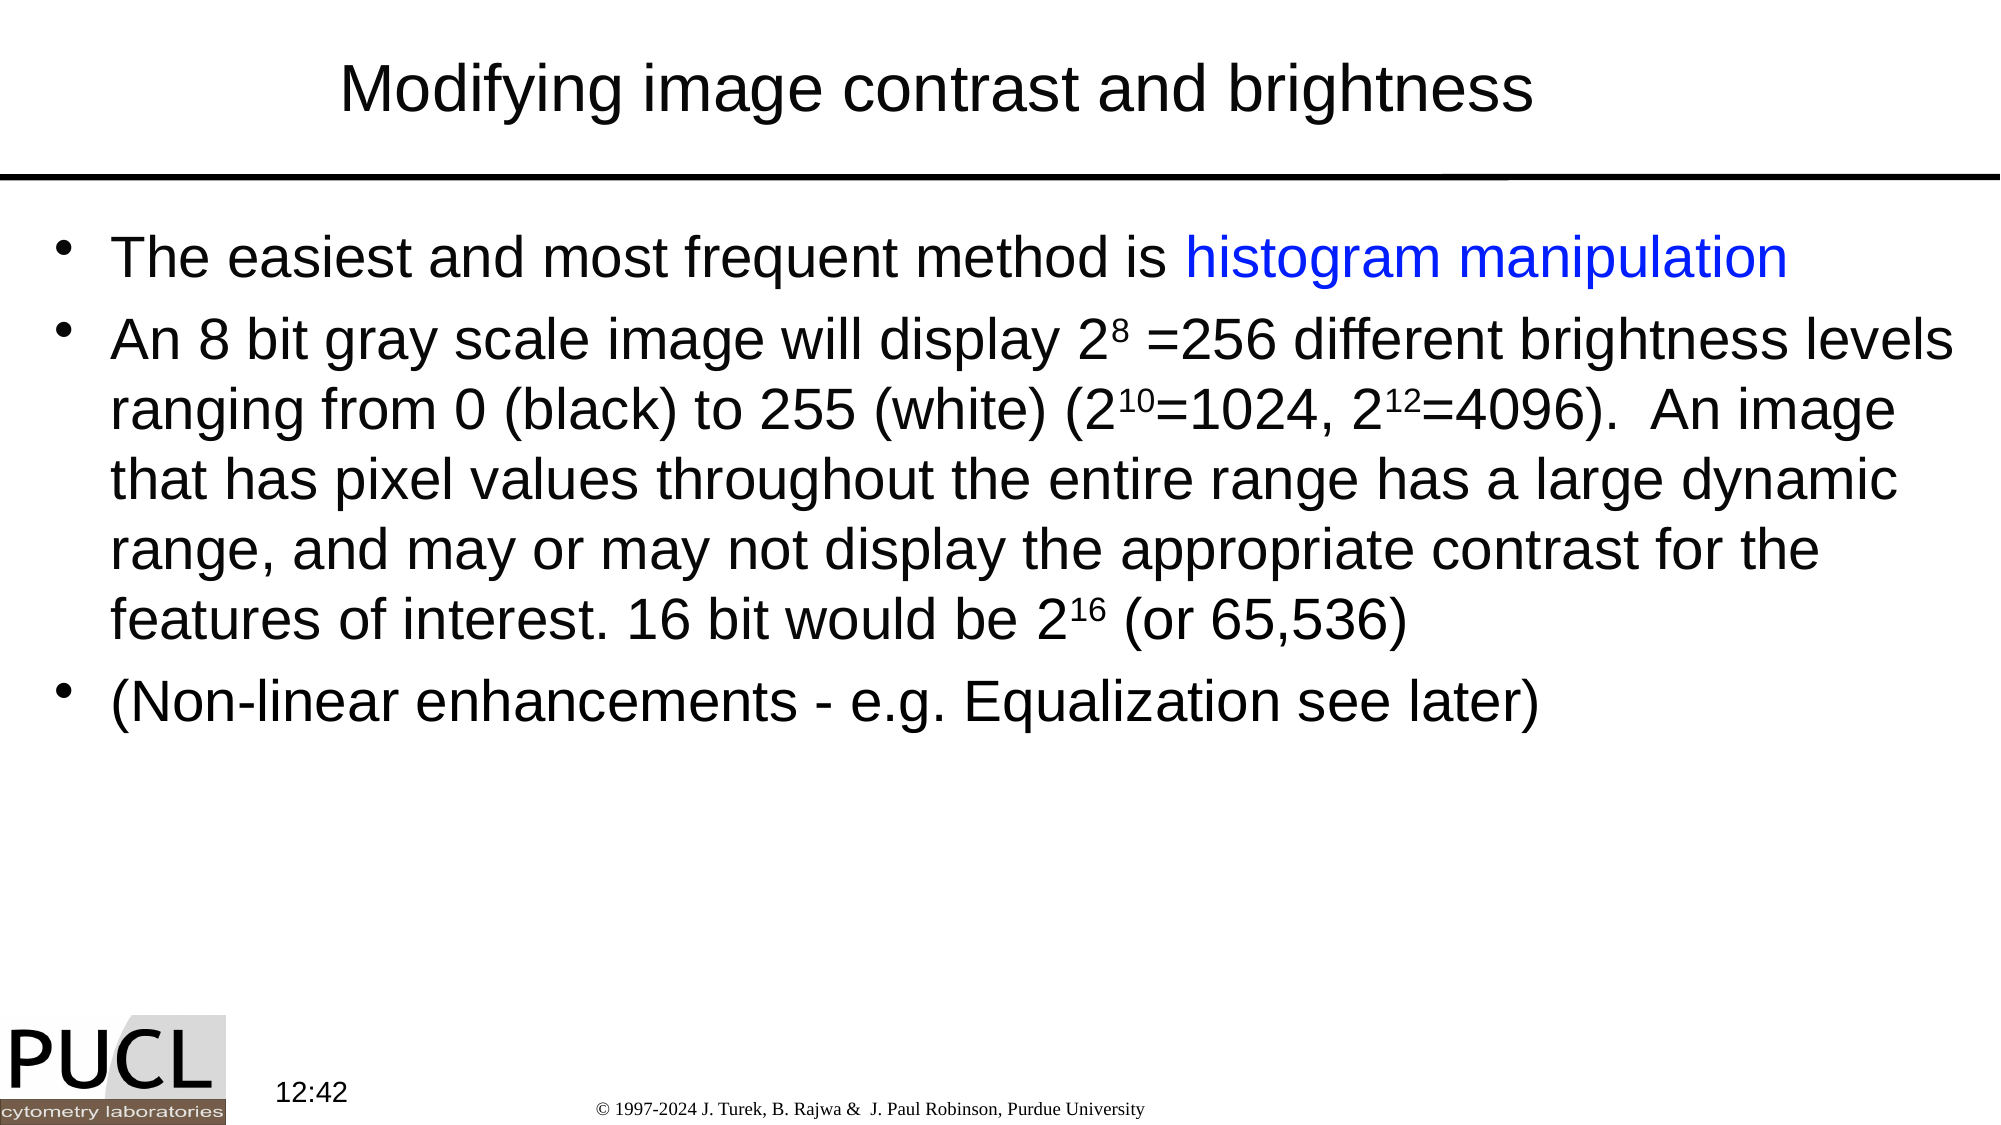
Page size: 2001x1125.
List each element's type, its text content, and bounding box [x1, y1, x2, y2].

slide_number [260, 1065, 486, 1114]
picture [0, 1015, 226, 1125]
list The easiest and most frequent method is histogram manipulation An 8 bit gray scale image will display 28 =256 different brightness levels ranging from 0 (black) to 255 (white) (210=1024, 212=4096). An image that has pixel values throughout the entire range has a large dynamic range, and may or may not display the appropriate contrast for the features of interest. 16 bit would be 216 (or 65,536) (Non-linear enhancements - e.g. Equalization see later) [39, 212, 1973, 952]
title Modifying image contrast and brightness [202, 31, 1673, 138]
